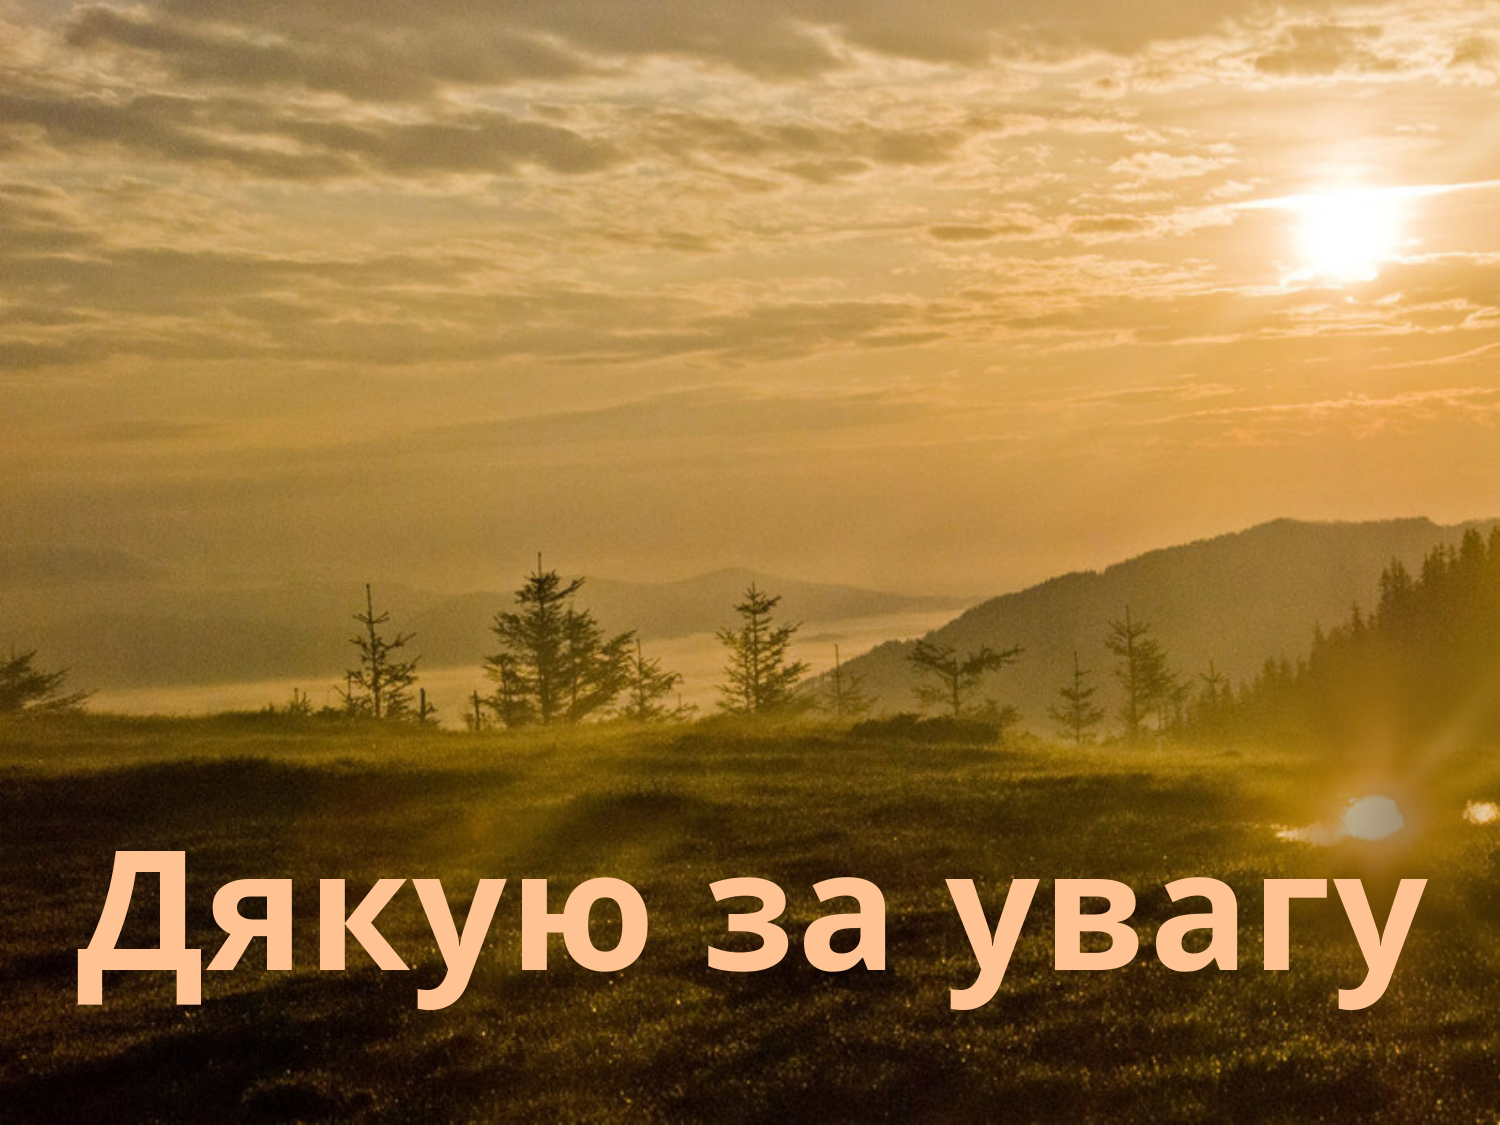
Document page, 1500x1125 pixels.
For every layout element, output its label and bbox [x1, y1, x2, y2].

list [0, 0, 1500, 1125]
